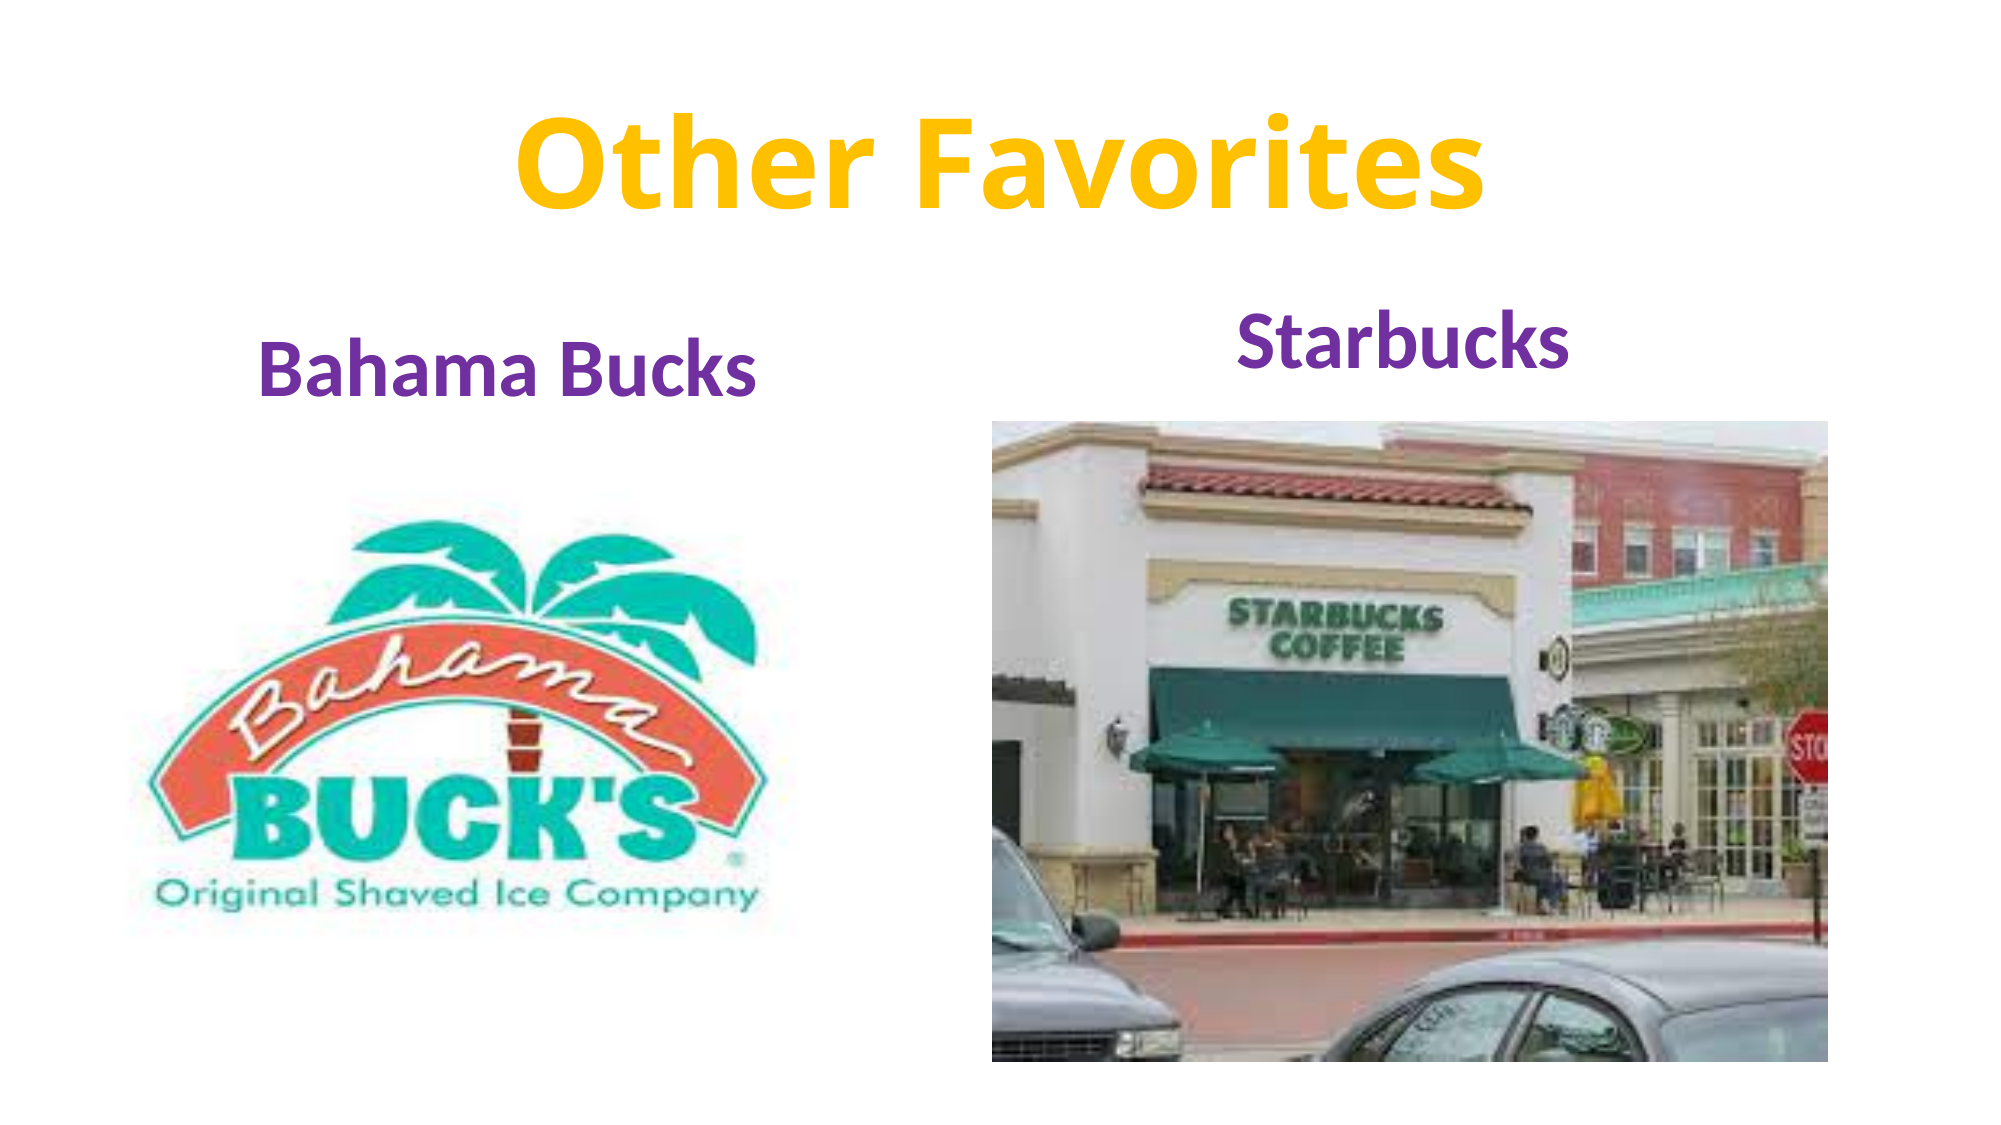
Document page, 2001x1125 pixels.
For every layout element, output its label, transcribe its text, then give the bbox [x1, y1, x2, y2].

title Other Favorites [137, 59, 1863, 278]
picture [74, 449, 853, 1068]
text_box Starbucks [979, 277, 1828, 393]
text_box Bahama Bucks [22, 305, 993, 421]
picture [992, 421, 1828, 1062]
